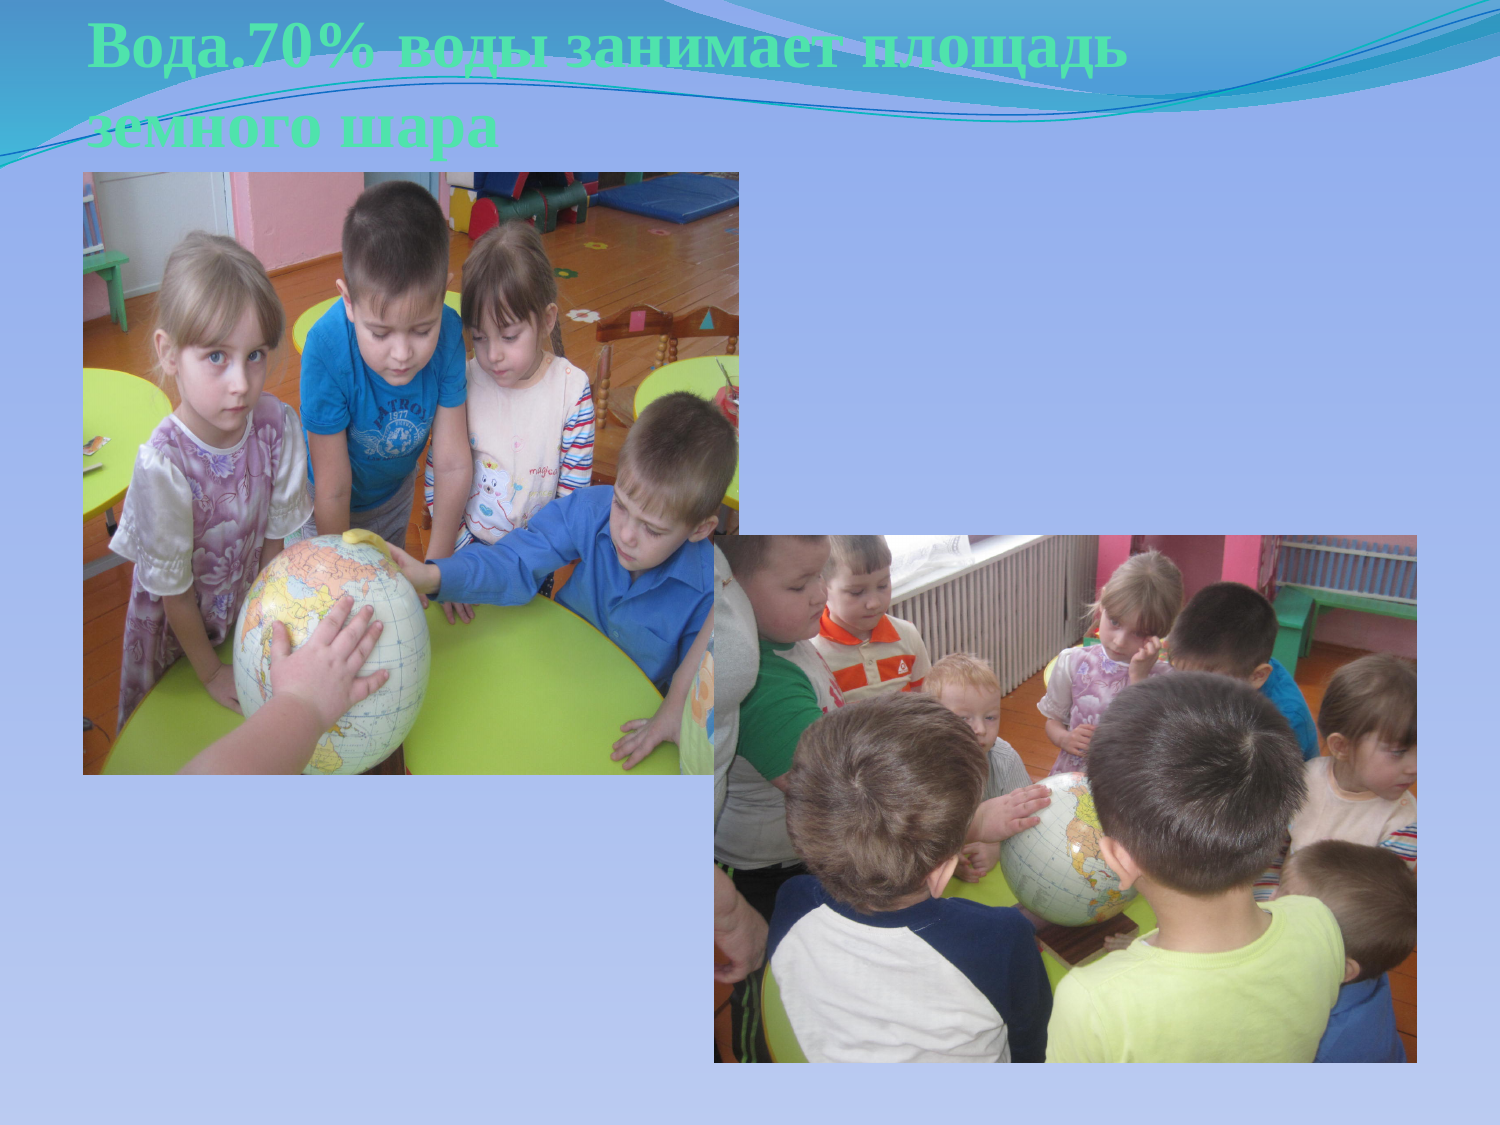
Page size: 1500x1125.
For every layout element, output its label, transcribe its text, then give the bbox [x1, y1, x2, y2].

picture [83, 172, 1417, 1063]
title Вода.70% воды занимает площадь земного шара [86, 19, 1362, 161]
